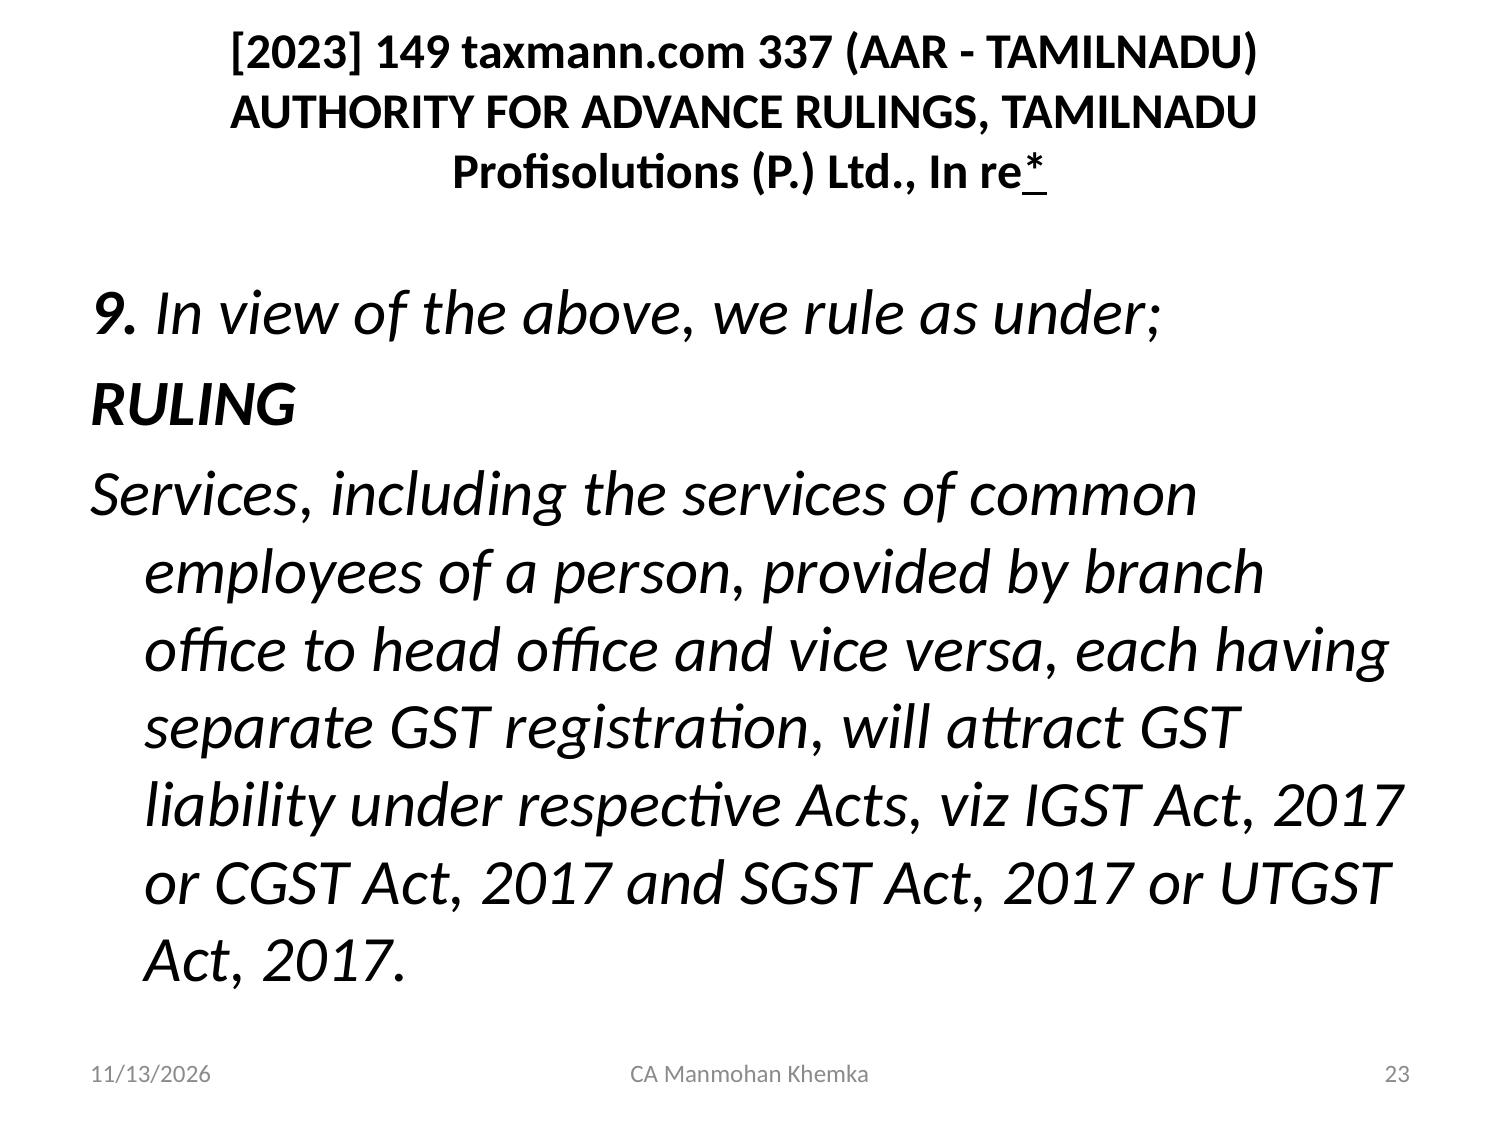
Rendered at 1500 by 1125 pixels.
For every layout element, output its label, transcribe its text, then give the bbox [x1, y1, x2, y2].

footer CA Manmohan Khemka [512, 1042, 988, 1103]
list 9. In view of the above, we rule as under; RULING Services, including the services of common employees of a person, provided by branch office to head office and vice versa, each having separate GST registration, will attract GST liability under respective Acts, viz IGST Act, 2017 or CGST Act, 2017 and SGST Act, 2017 or UTGST Act, 2017. [75, 262, 1425, 1005]
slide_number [75, 1042, 425, 1103]
title [2023] 149 taxmann.com 337 (AAR - TAMILNADU) AUTHORITY FOR ADVANCE RULINGS, TAMILNADU Profisolutions (P.) Ltd., In re* [75, 45, 1425, 233]
slide_number 23 [1074, 1042, 1425, 1103]
